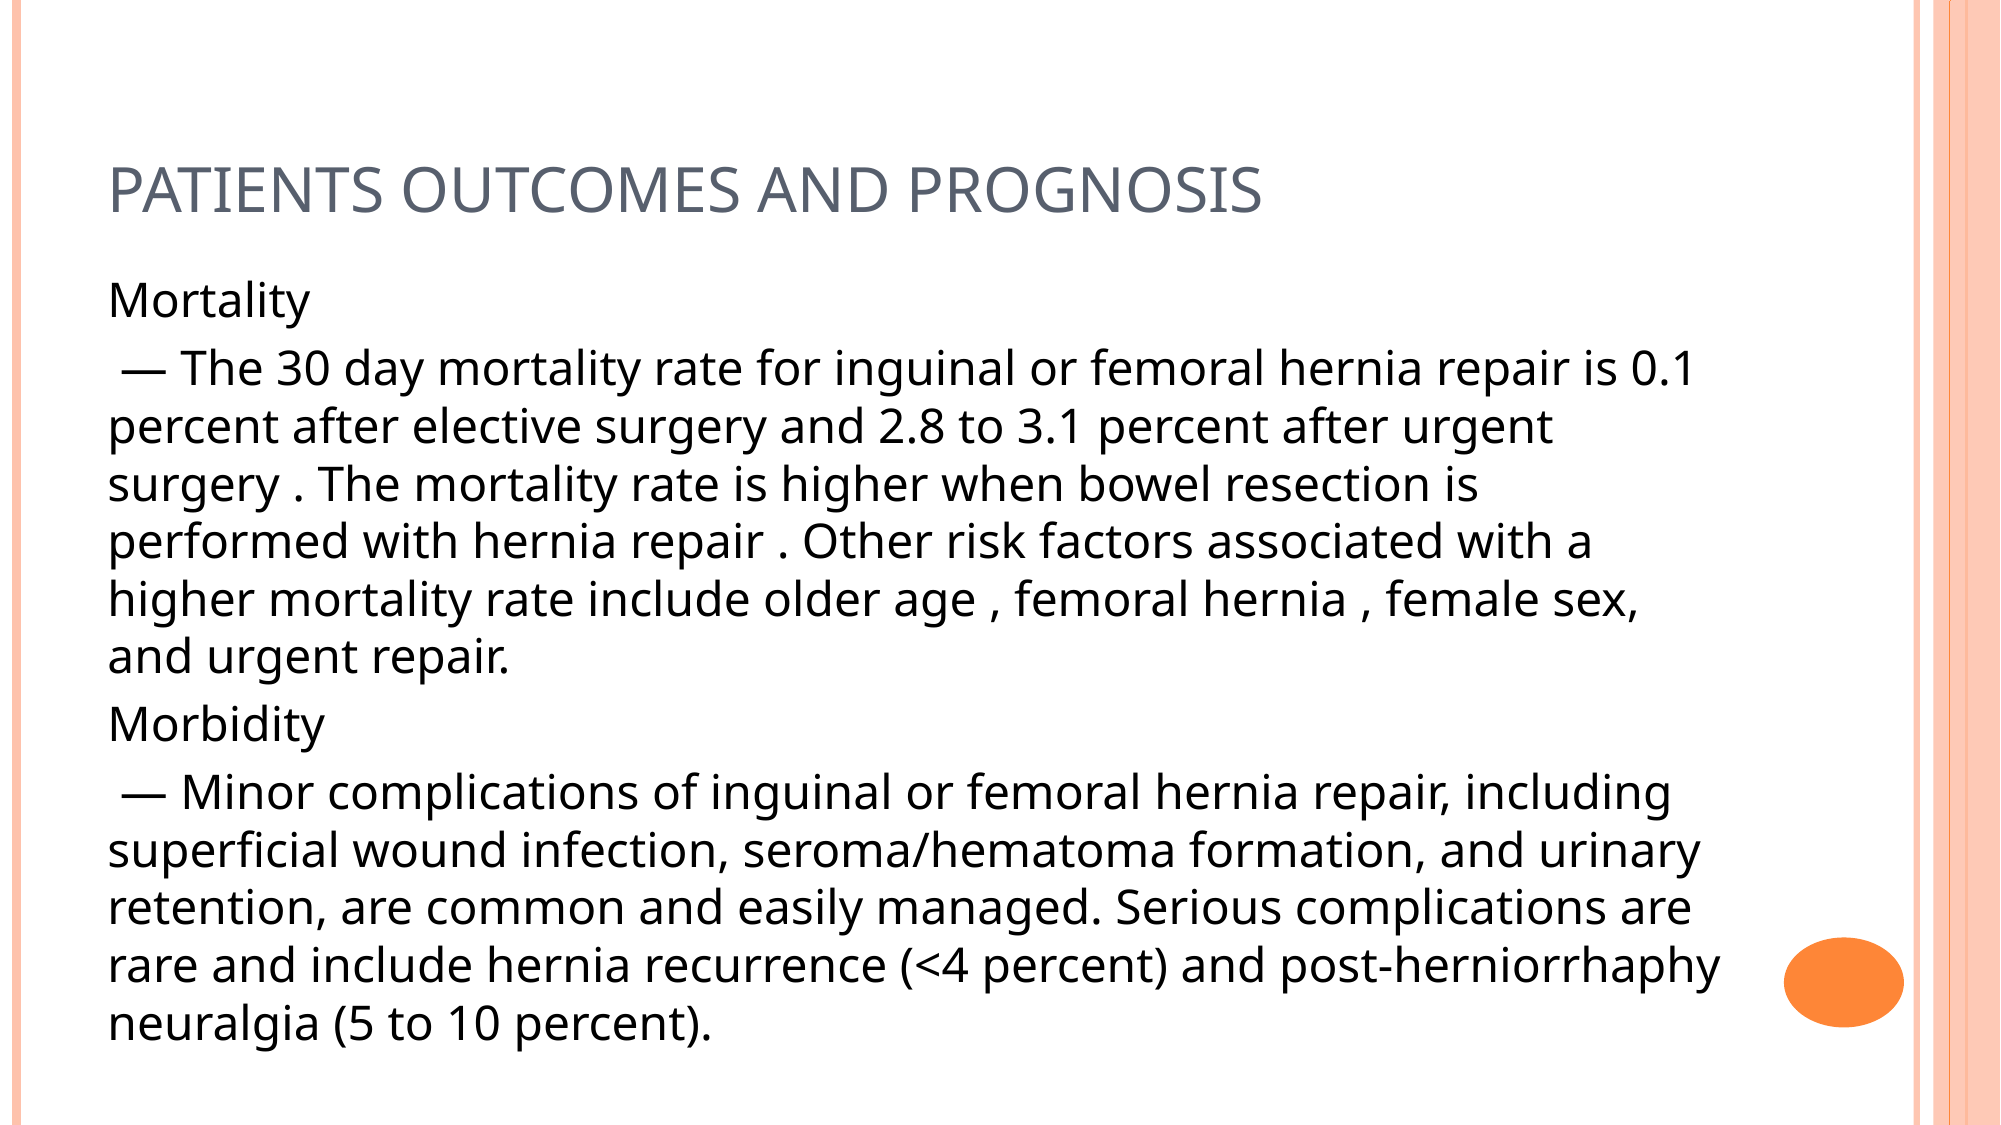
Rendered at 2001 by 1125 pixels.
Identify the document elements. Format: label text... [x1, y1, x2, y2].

title Patients Outcomes and prognosis [99, 44, 1734, 234]
list Mortality — The 30 day mortality rate for inguinal or femoral hernia repair is 0.1 percent after elective surgery and 2.8 to 3.1 percent after urgent surgery . The mortality rate is higher when bowel resection is performed with hernia repair . Other risk factors associated with a higher mortality rate include older age , femoral hernia , female sex, and urgent repair. Morbidity — Minor complications of inguinal or femoral hernia repair, including superficial wound infection, seroma/hematoma formation, and urinary retention, are common and easily managed. Serious complications are rare and include hernia recurrence (<4 percent) and post-herniorrhaphy neuralgia (5 to 10 percent). [99, 261, 1734, 1063]
